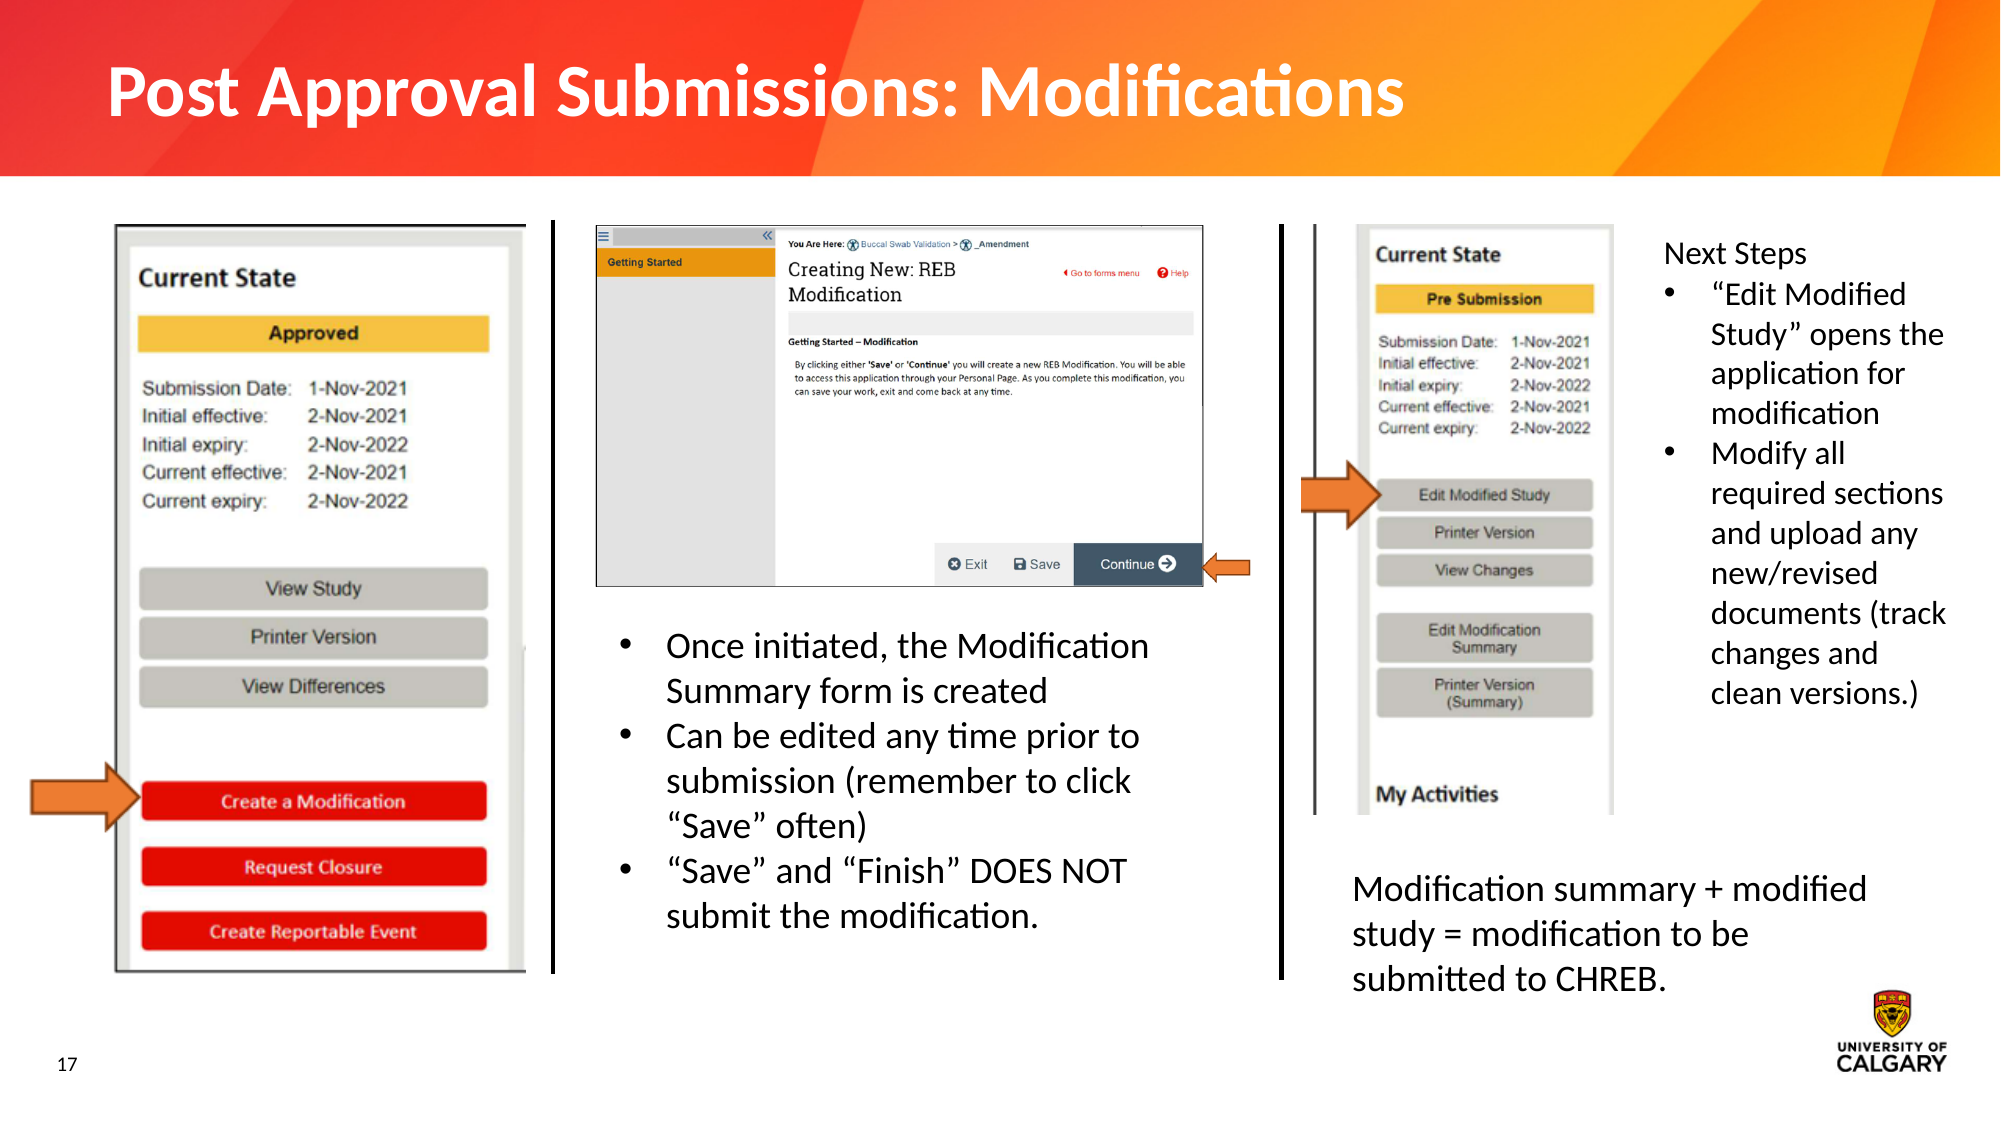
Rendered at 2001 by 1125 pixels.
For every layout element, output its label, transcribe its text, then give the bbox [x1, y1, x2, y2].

picture [0, 0, 2001, 1125]
text_box Modification summary + modified study = modification to be submitted to CHREB. [1337, 856, 1903, 1006]
text_box Next Steps “Edit Modified Study” opens the application for modification Modify all required sections and upload any new/revised documents (track changes and clean versions.) [1649, 224, 1962, 719]
slide_number 17 [41, 1043, 492, 1104]
text_box Once initiated, the Modification Summary form is created Can be edited any time prior to submission (remember to click “Save” often) “Save” and “Finish” DOES NOT submit the modification. [604, 613, 1209, 944]
list [92, 200, 1818, 1064]
title Post Approval Submissions: Modifications [92, 7, 1818, 177]
